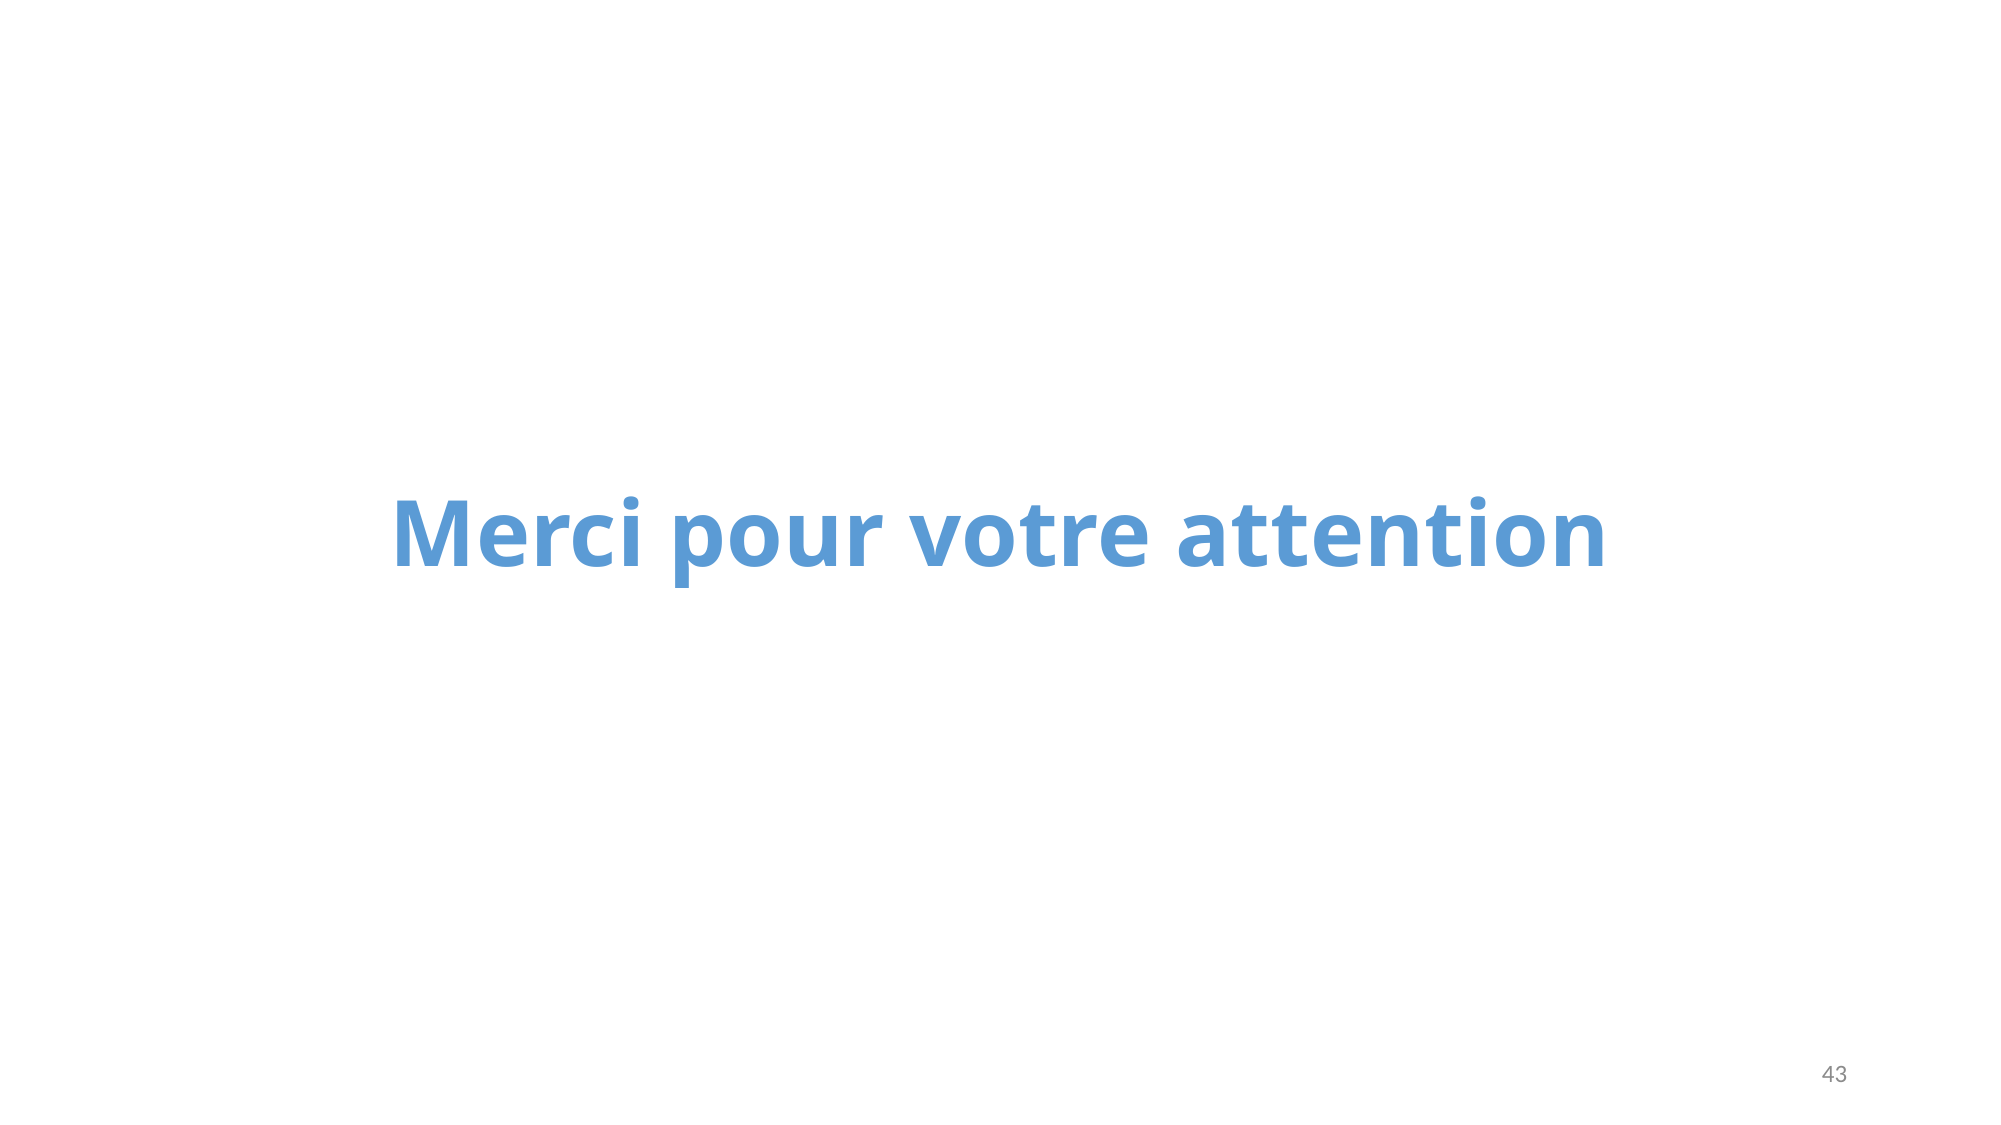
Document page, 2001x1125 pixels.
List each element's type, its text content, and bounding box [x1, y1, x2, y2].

slide_number 43 [1412, 1042, 1863, 1103]
title Merci pour votre attention [137, 428, 1863, 646]
